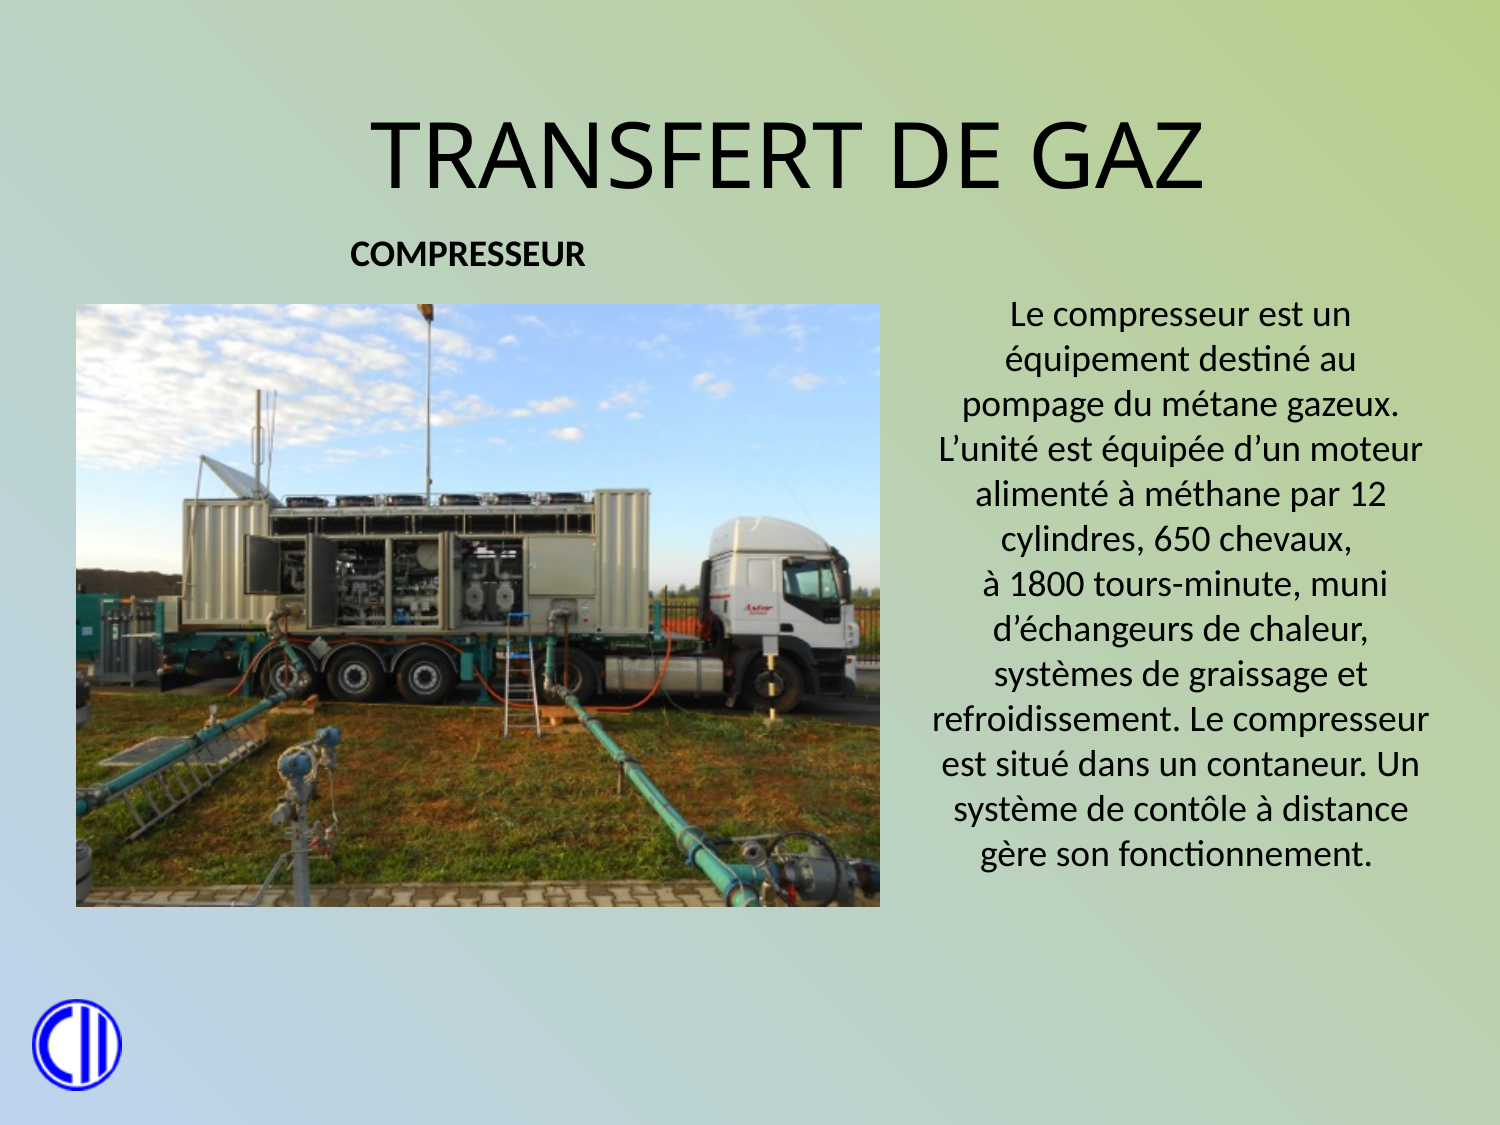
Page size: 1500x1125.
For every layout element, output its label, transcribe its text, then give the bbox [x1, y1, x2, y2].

text_box TRANSFERT DE GAZ [355, 89, 1222, 215]
text_box COMPRESSEUR [230, 221, 715, 282]
picture [76, 303, 881, 907]
text_box Le compresseur est un équipement destiné au pompage du métane gazeux. L’unité est équipée d’un moteur alimenté à méthane par 12 cylindres, 650 chevaux, à 1800 tours-minute, muni d’échangeurs de chaleur, systèmes de graissage et refroidissement. Le compresseur est situé dans un contaneur. Un système de contôle à distance gère son fonctionnement. [915, 282, 1447, 882]
picture [31, 999, 122, 1091]
